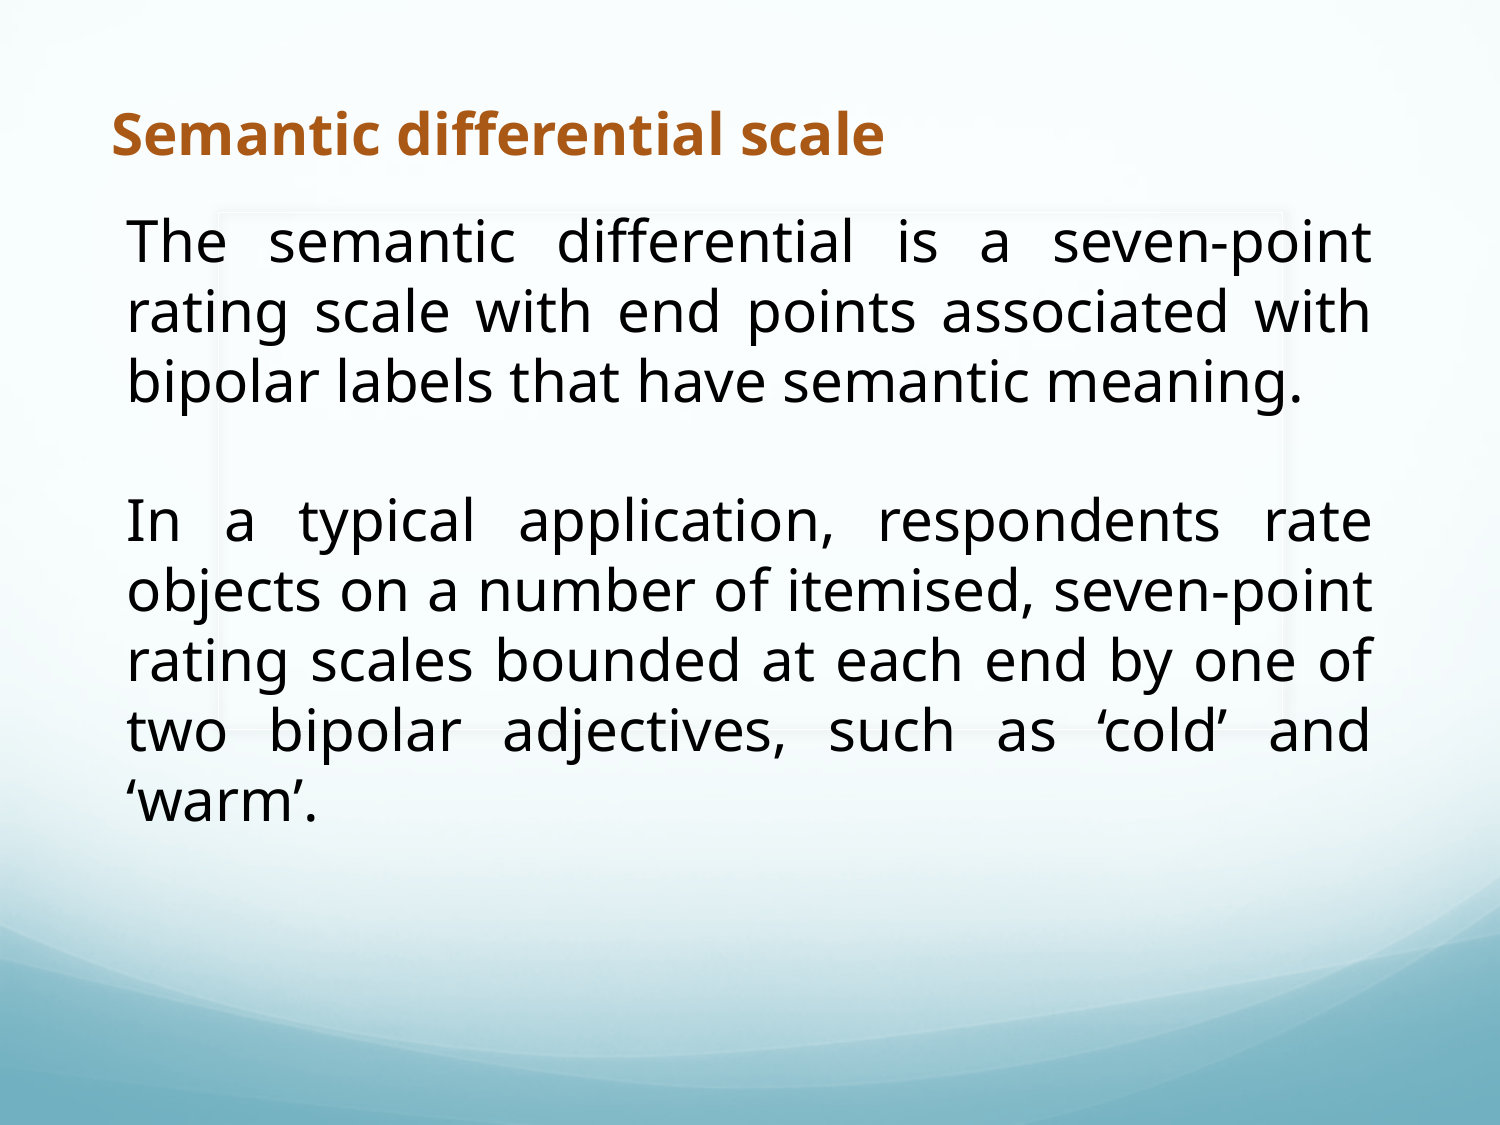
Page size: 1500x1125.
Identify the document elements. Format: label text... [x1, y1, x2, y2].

text_box The semantic differential is a seven-point rating scale with end points associated with bipolar labels that have semantic meaning. In a typical application, respondents rate objects on a number of itemised, seven-point rating scales bounded at each end by one of two bipolar adjectives, such as ‘cold’ and ‘warm’. [112, 196, 1388, 841]
text_box Semantic differential scale [96, 90, 902, 175]
